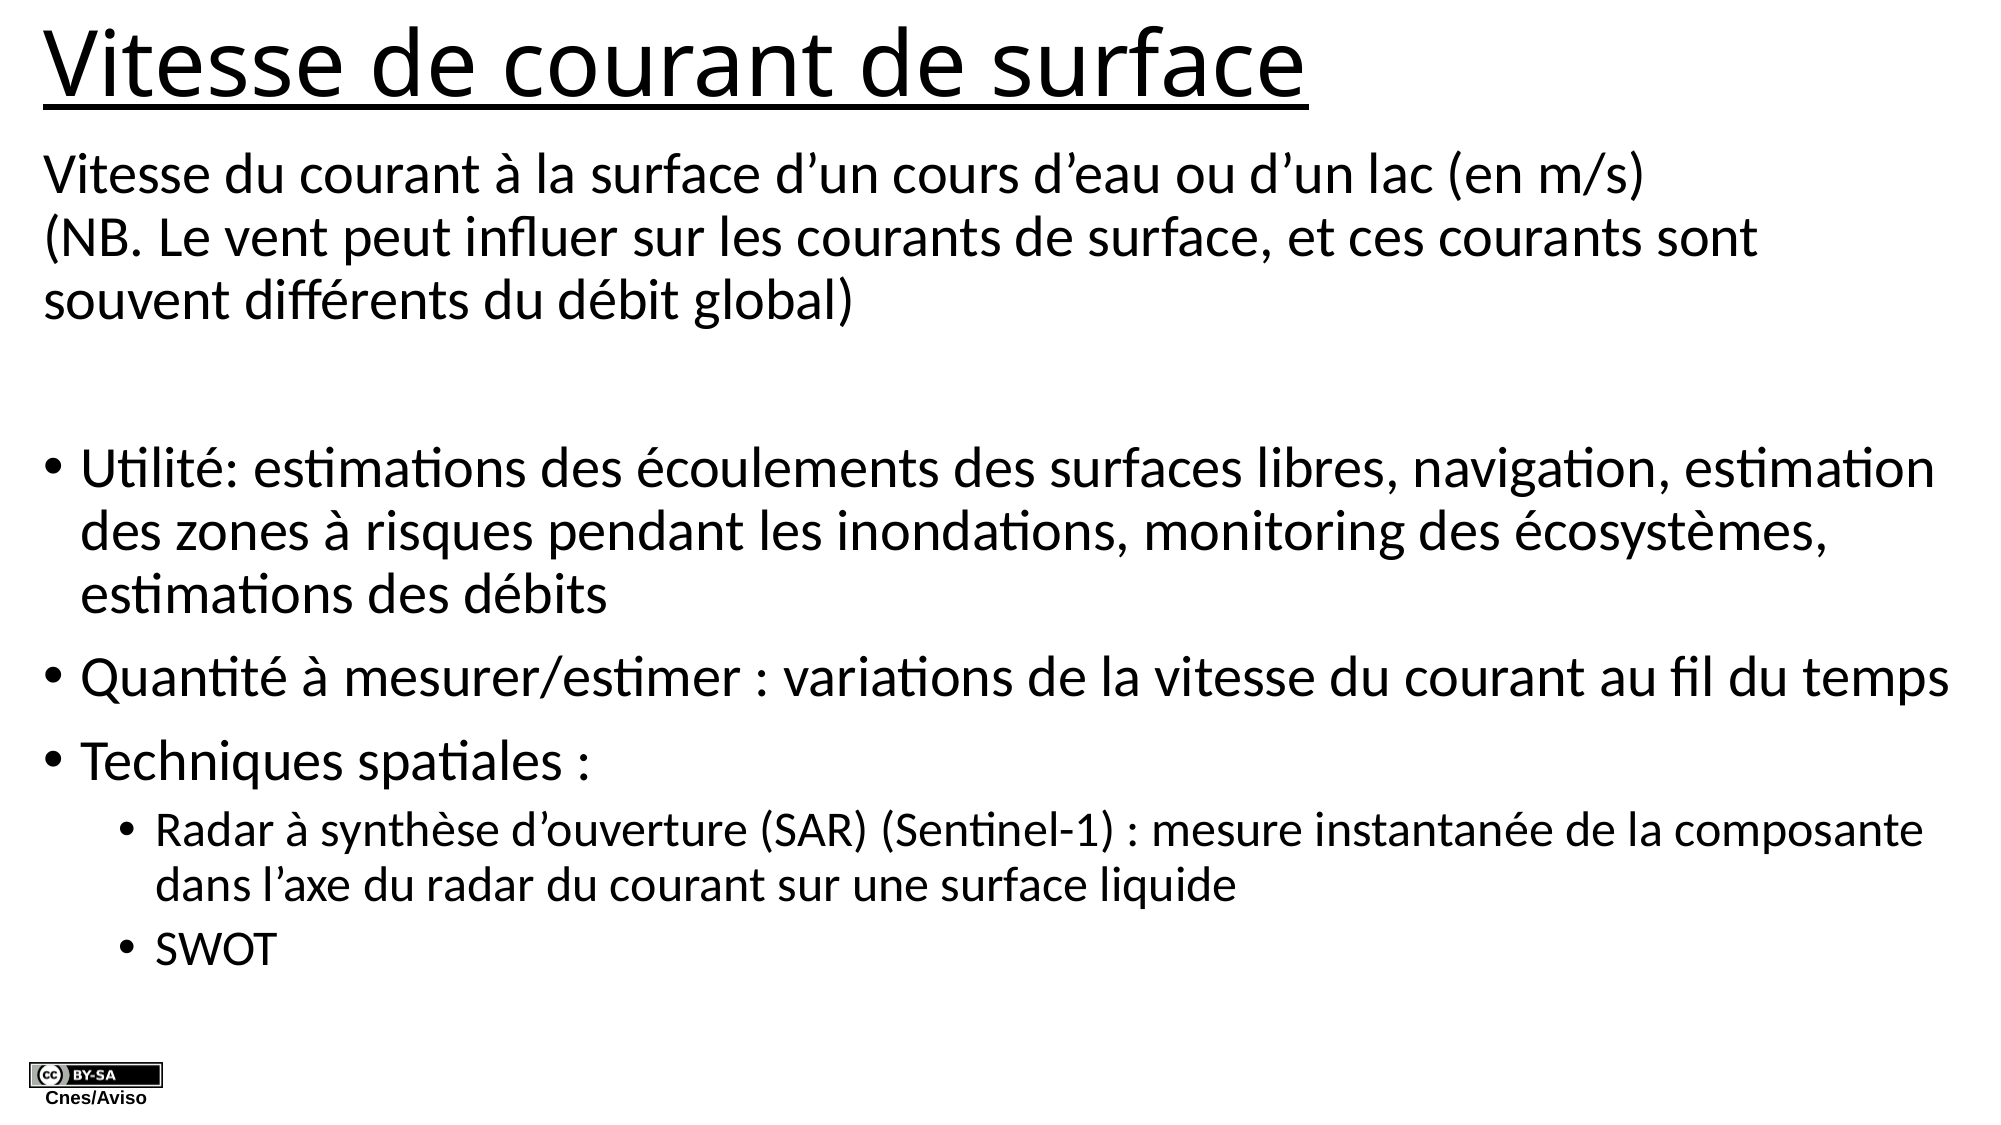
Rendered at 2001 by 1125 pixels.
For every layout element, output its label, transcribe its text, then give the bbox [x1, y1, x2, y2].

title Vitesse de courant de surface [28, 22, 1977, 112]
list Vitesse du courant à la surface d’un cours d’eau ou d’un lac (en m/s) (NB. Le vent peut influer sur les courants de surface, et ces courants sont souvent différents du débit global) Utilité: estimations des écoulements des surfaces libres, navigation, estimation des zones à risques pendant les inondations, monitoring des écosystèmes, estimations des débits Quantité à mesurer/estimer : variations de la vitesse du courant au fil du temps Techniques spatiales : Radar à synthèse d’ouverture (SAR) (Sentinel-1) : mesure instantanée de la composante dans l’axe du radar du courant sur une surface liquide SWOT [28, 135, 1977, 1024]
picture [29, 1062, 163, 1088]
